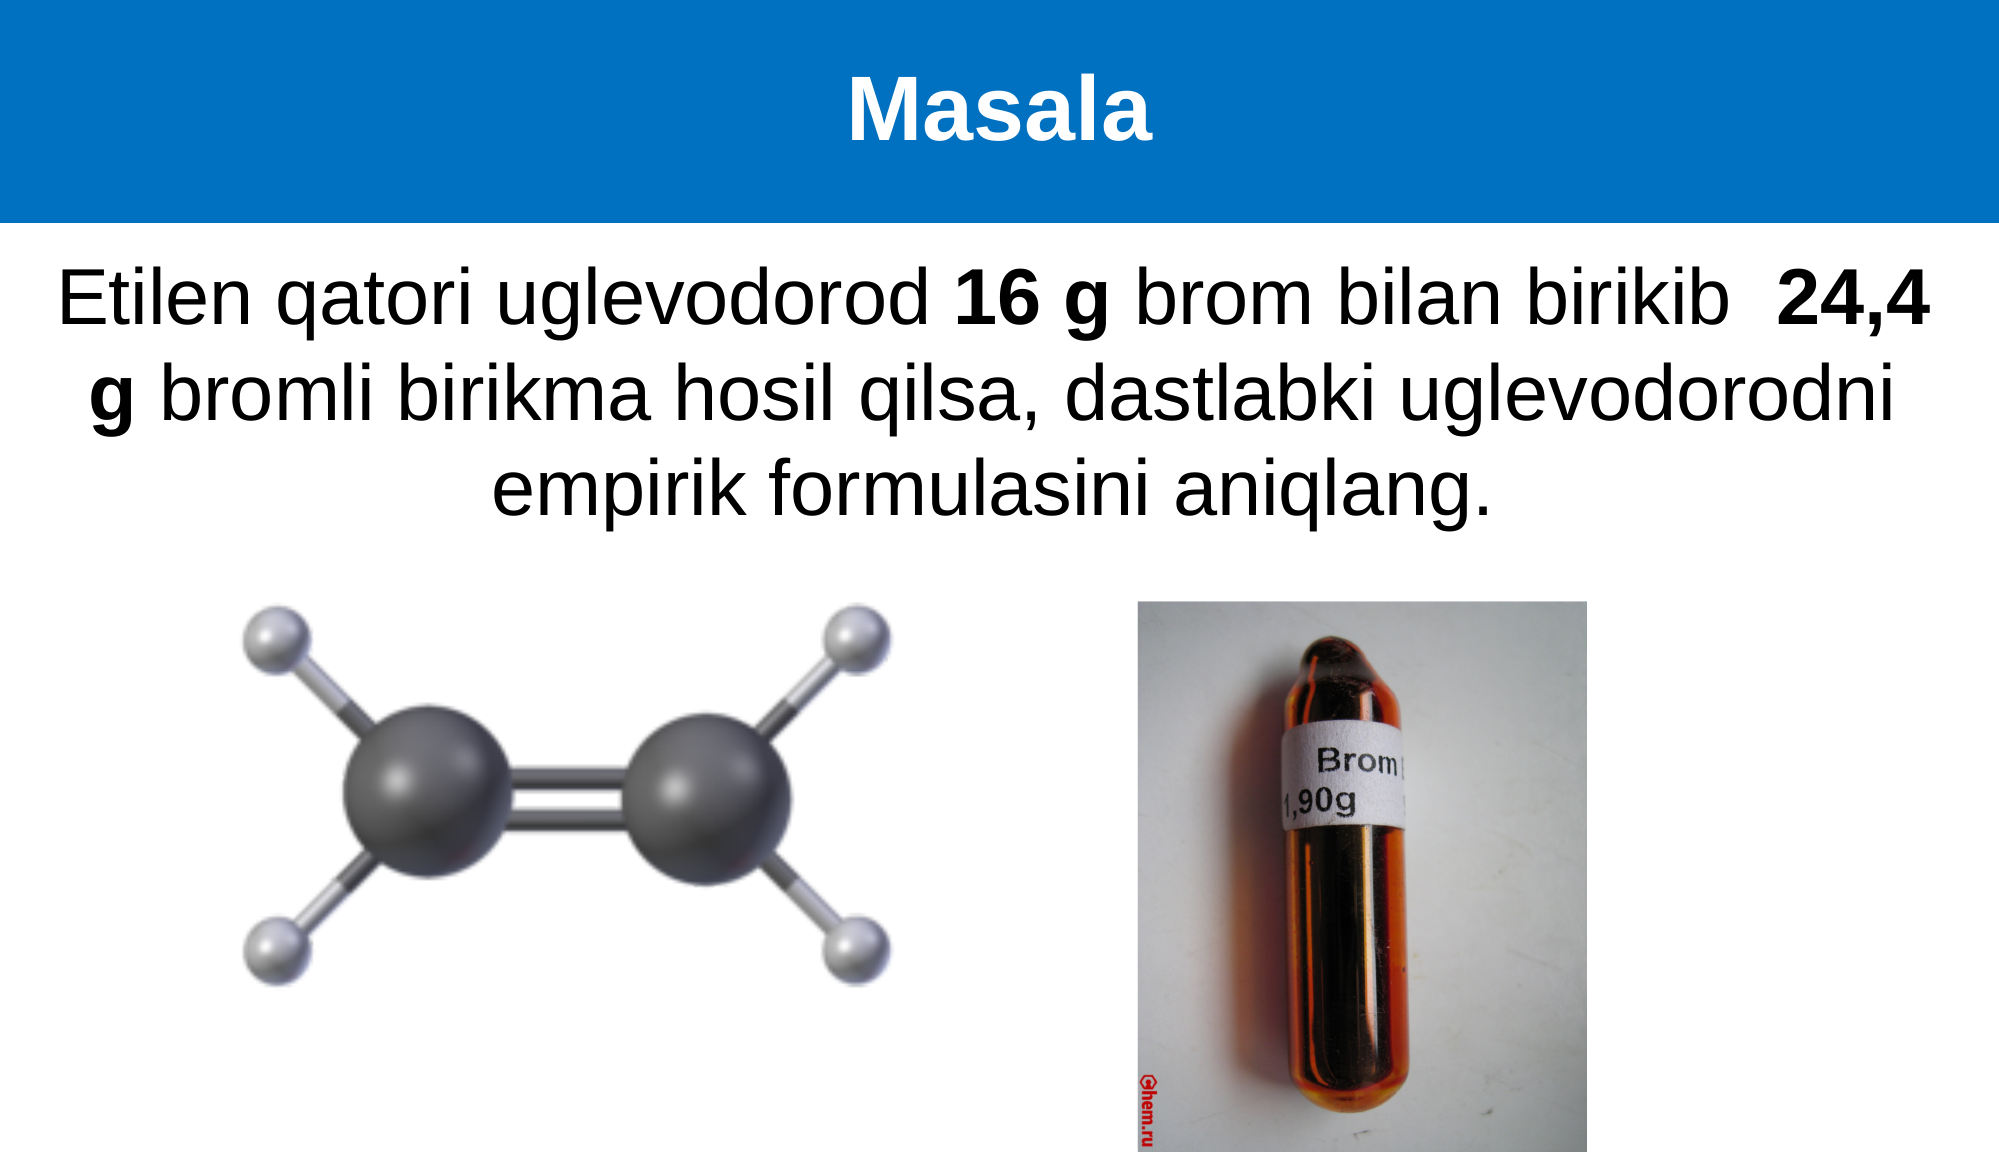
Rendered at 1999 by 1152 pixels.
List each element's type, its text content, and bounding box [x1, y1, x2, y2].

picture [224, 601, 912, 991]
picture [1086, 602, 1637, 1151]
text_box Etilen qatori uglevodorod 16 g brom bilan birikib 24,4 g bromli birikma hosil qilsa, dastlabki uglevodorodni empirik formulasini aniqlang. [36, 238, 1950, 539]
title Masala [0, 0, 1999, 223]
